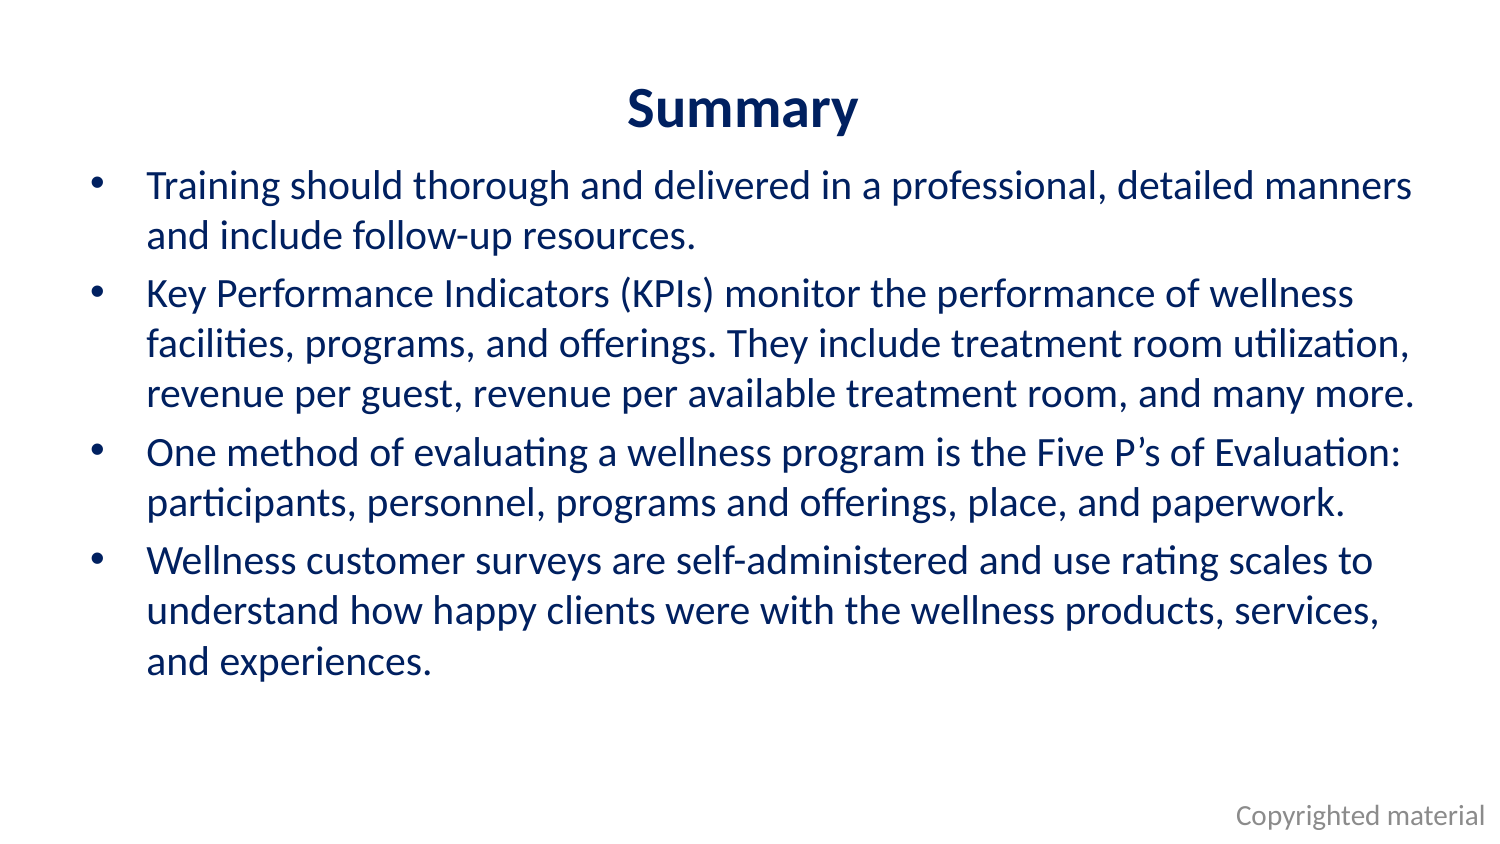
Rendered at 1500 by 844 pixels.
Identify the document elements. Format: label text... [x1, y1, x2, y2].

title Summary [75, 33, 1425, 150]
list Training should thorough and delivered in a professional, detailed manners and include follow-up resources. Key Performance Indicators (KPIs) monitor the performance of wellness facilities, programs, and offerings. They include treatment room utilization, revenue per guest, revenue per available treatment room, and many more. One method of evaluating a wellness program is the Five P’s of Evaluation: participants, personnel, programs and offerings, place, and paperwork. Wellness customer surveys are self-administered and use rating scales to understand how happy clients were with the wellness products, services, and experiences. [75, 150, 1446, 754]
